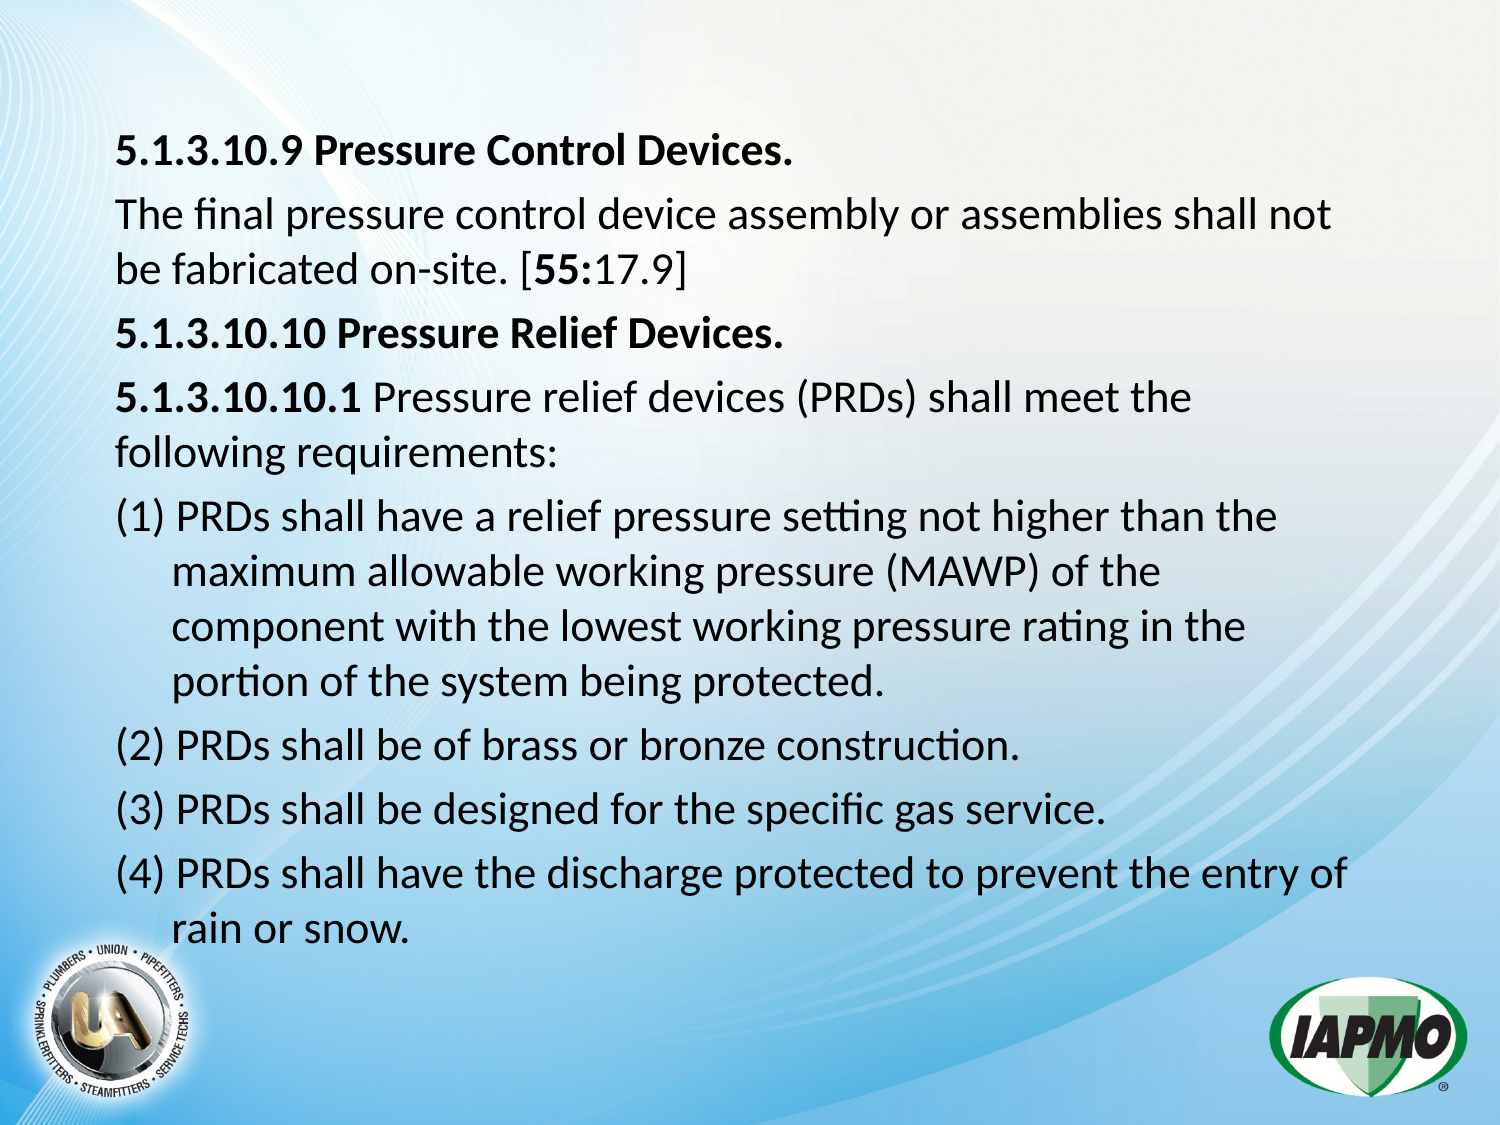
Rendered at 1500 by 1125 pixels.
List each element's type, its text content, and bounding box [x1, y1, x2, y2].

picture [0, 0, 1500, 1125]
list 5.1.3.10.9 Pressure Control Devices. The final pressure control device assembly or assemblies shall not be fabricated on-site. [55:17.9] 5.1.3.10.10 Pressure Relief Devices. 5.1.3.10.10.1 Pressure relief devices (PRDs) shall meet the following requirements: (1) PRDs shall have a relief pressure setting not higher than the maximum allowable working pressure (MAWP) of the component with the lowest working pressure rating in the portion of the system being protected. (2) PRDs shall be of brass or bronze construction. (3) PRDs shall be designed for the specific gas service. (4) PRDs shall have the discharge protected to prevent the entry of rain or snow. [99, 112, 1388, 1025]
